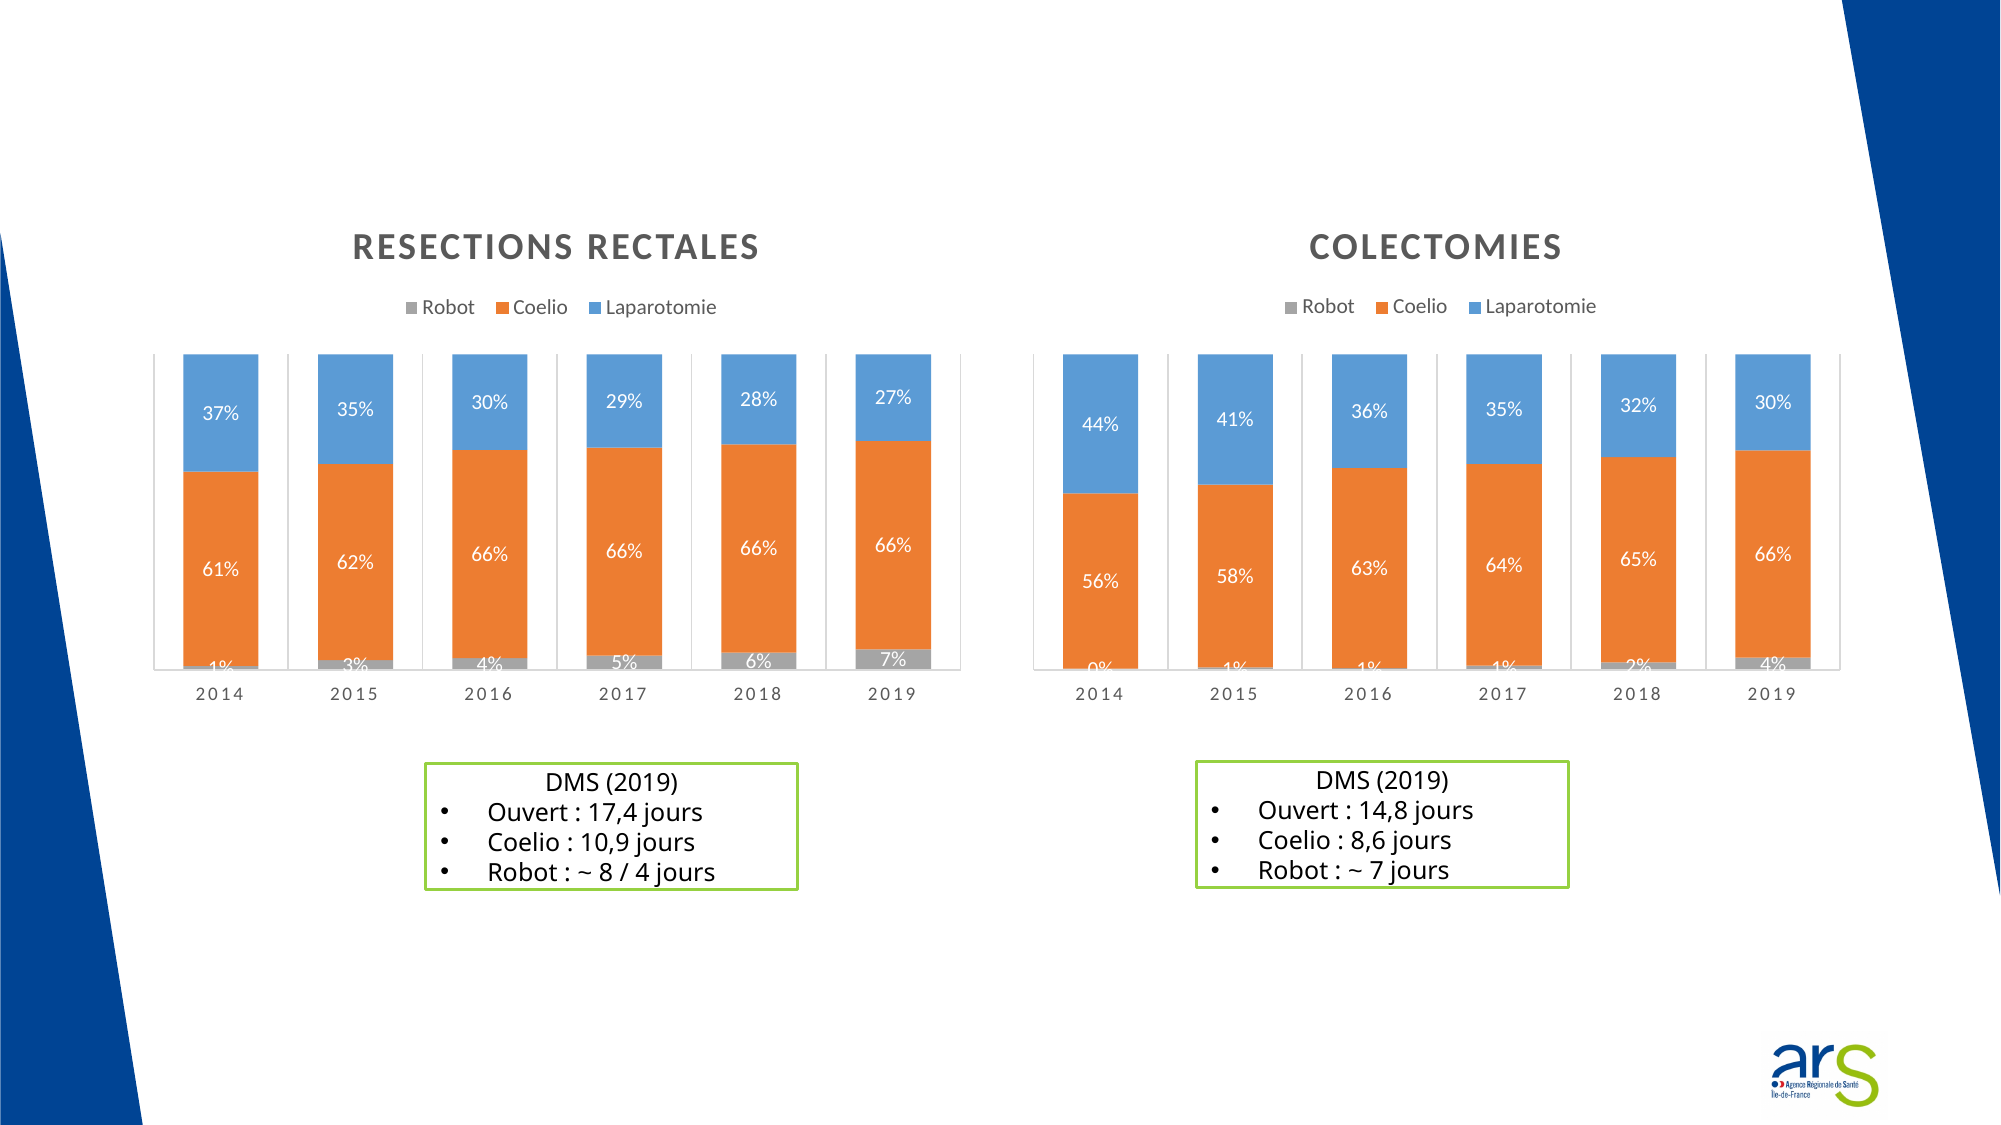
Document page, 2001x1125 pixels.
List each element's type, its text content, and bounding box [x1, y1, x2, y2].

picture [1006, 204, 1867, 722]
picture [1761, 1031, 1888, 1120]
text_box DMS (2019) Ouvert : 17,4 jours Coelio : 10,9 jours Robot : ~ 8 / 4 jours [424, 762, 799, 891]
text_box DMS (2019) Ouvert : 14,8 jours Coelio : 8,6 jours Robot : ~ 7 jours [1195, 760, 1570, 889]
picture [126, 204, 988, 722]
